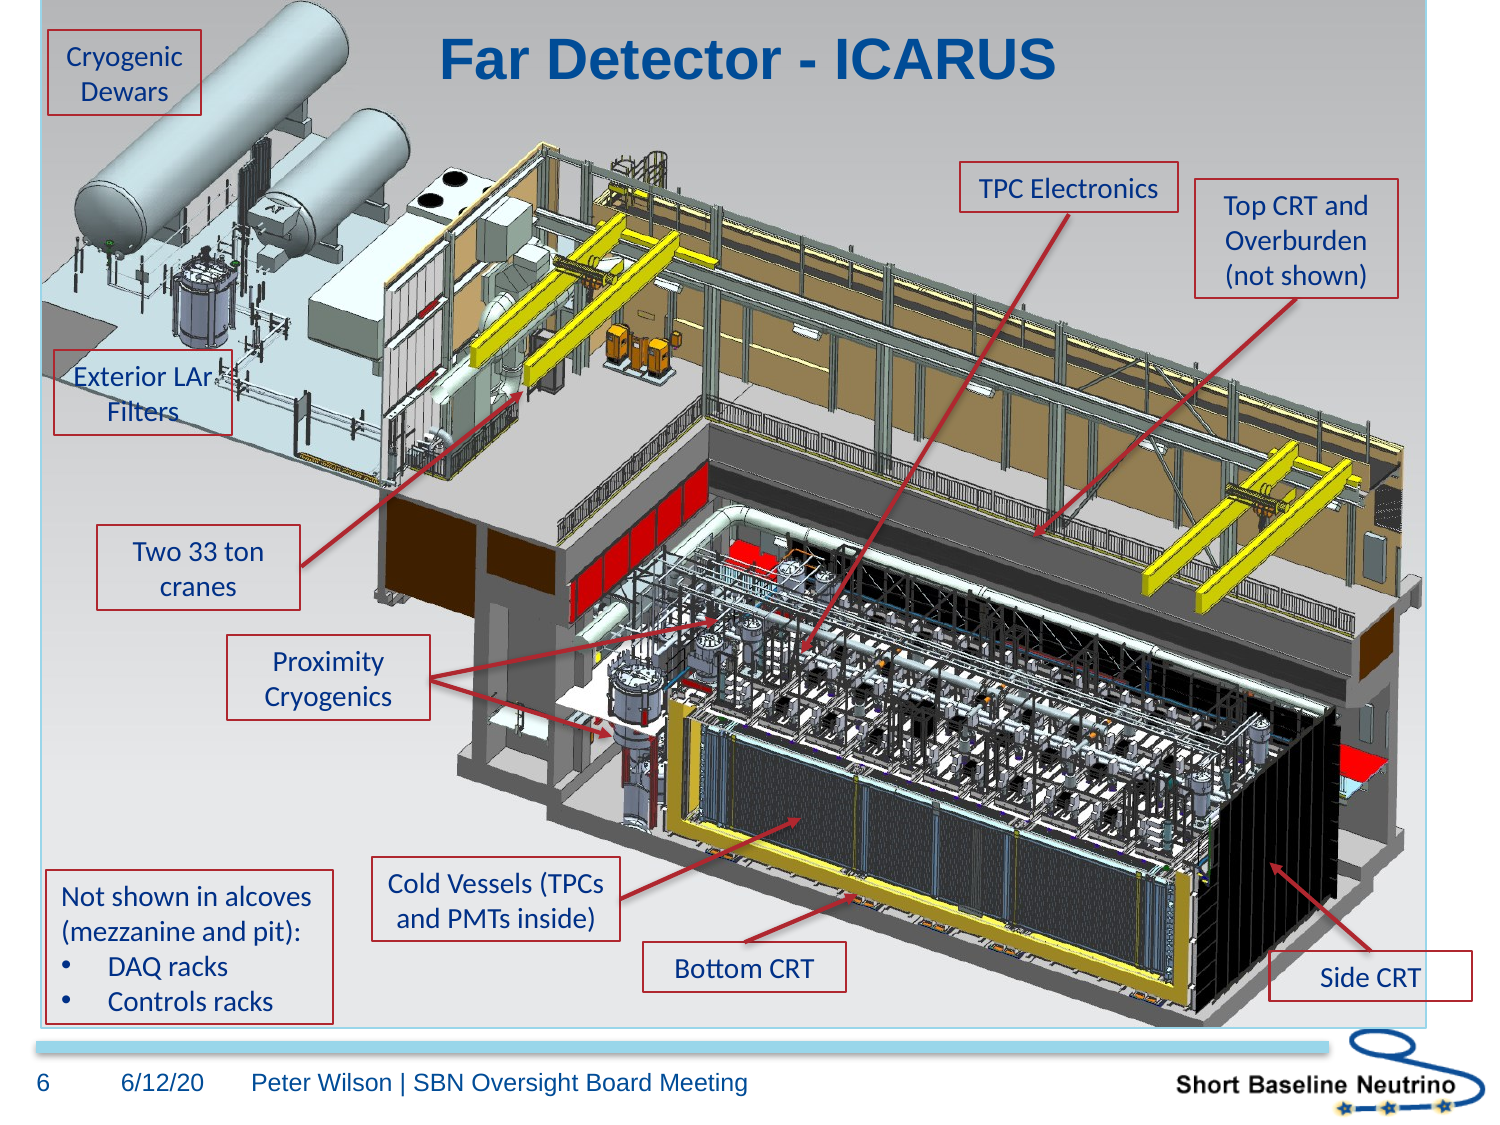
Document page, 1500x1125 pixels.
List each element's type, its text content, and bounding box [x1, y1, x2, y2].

slide_number 6 [36, 1066, 105, 1106]
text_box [41, 0, 1473, 1028]
picture [1167, 1017, 1491, 1125]
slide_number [120, 1066, 232, 1107]
footer Peter Wilson | SBN Oversight Board Meeting [251, 1066, 1279, 1107]
